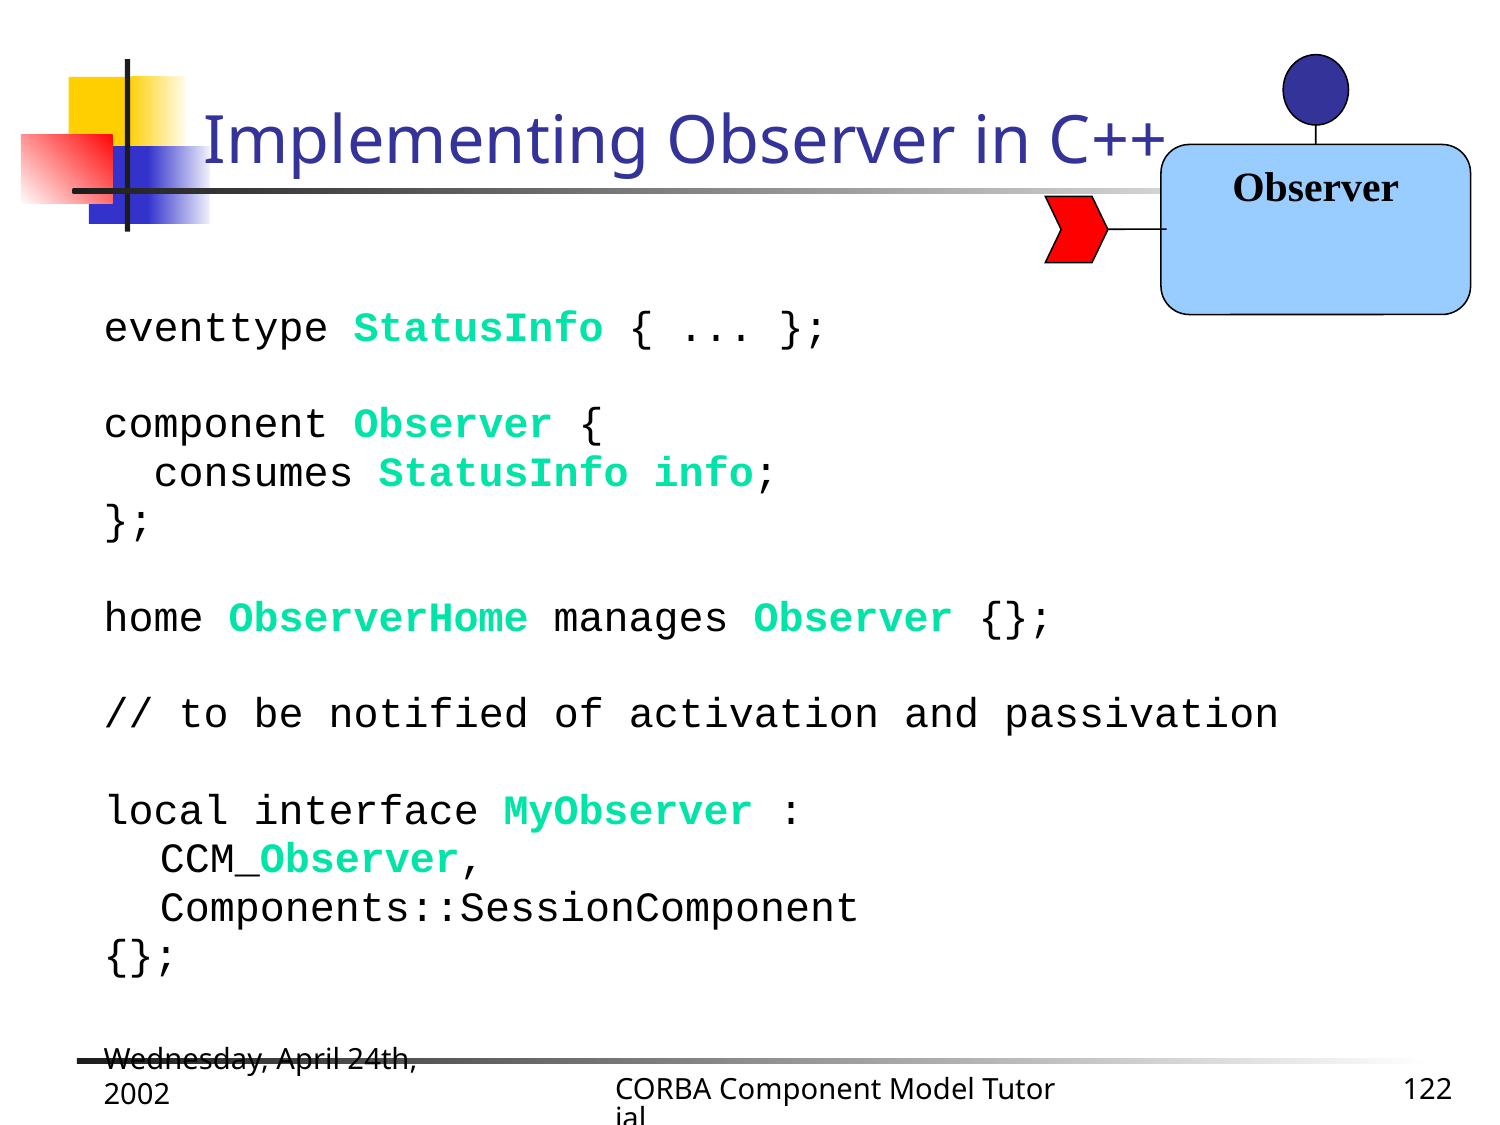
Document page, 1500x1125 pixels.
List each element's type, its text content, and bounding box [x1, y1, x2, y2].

list eventtype StatusInfo { ... }; component Observer { consumes StatusInfo info; }; home ObserverHome manages Observer {}; // to be notified of activation and passivation local interface MyObserver : CCM_Observer, Components::SessionComponent {}; [88, 243, 1470, 1036]
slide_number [88, 1042, 504, 1118]
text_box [1045, 54, 1471, 315]
footer CORBA Component Model Tutorial [599, 1042, 1076, 1118]
slide_number 122 [1154, 1042, 1468, 1118]
title Implementing Observer in C++ [188, 30, 1468, 185]
